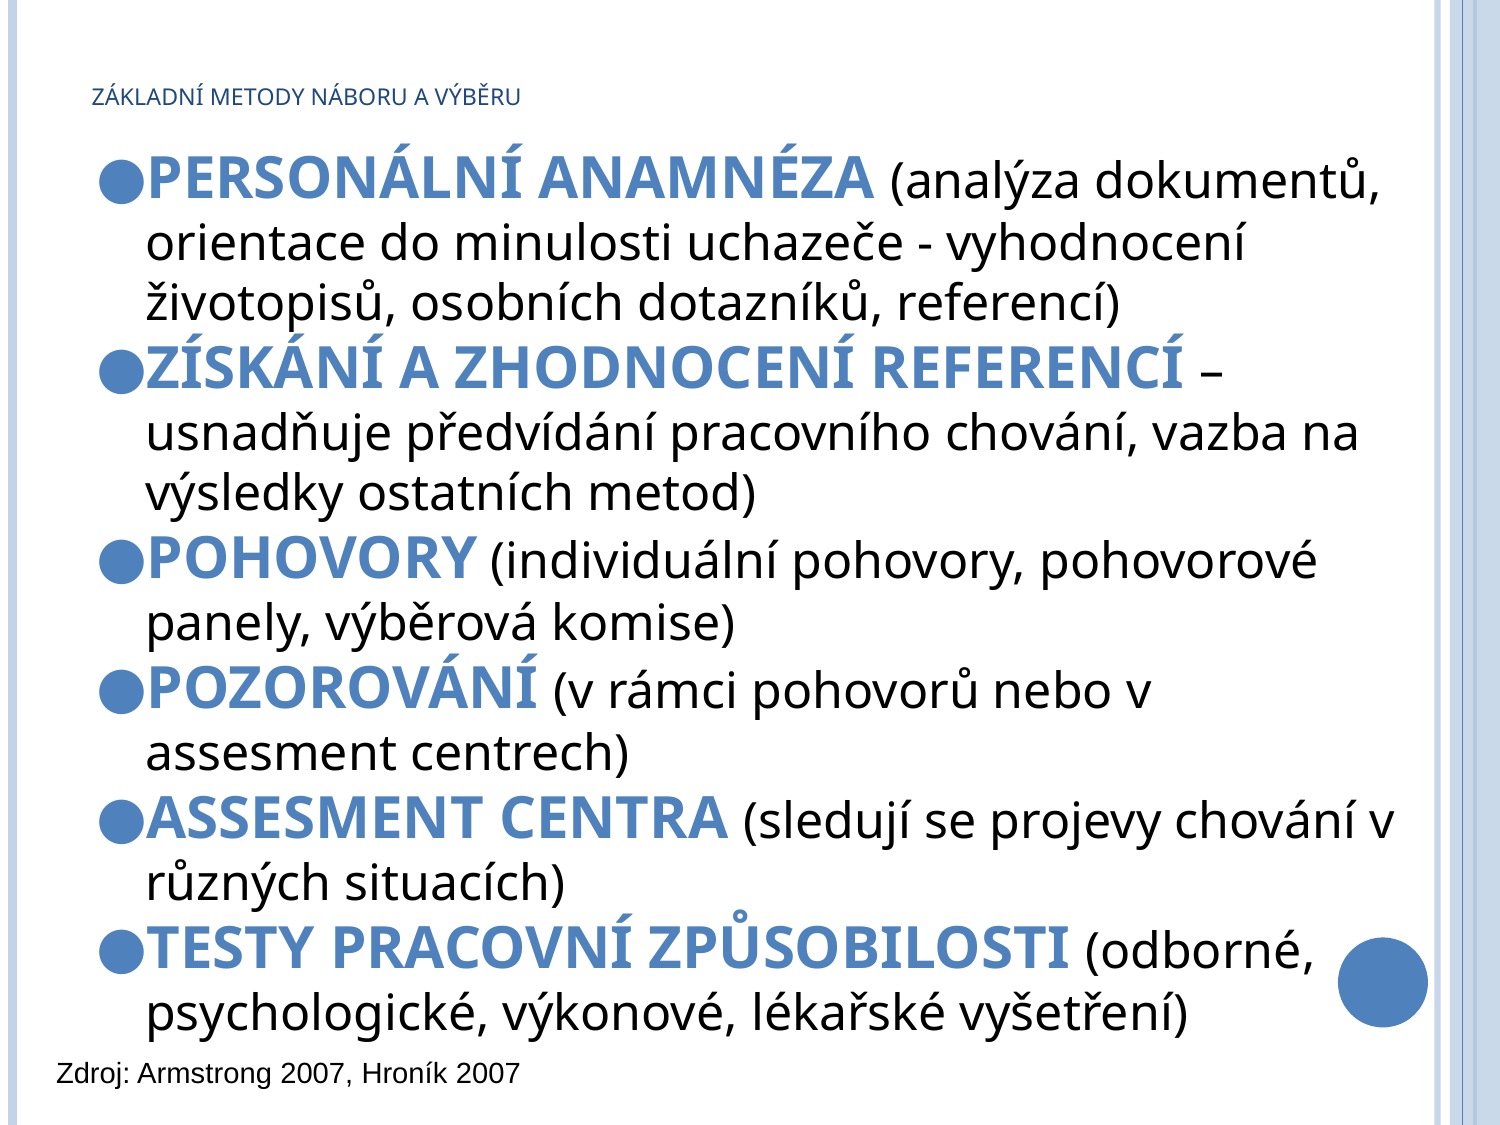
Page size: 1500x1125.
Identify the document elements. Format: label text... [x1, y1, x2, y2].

list Personální anamnéza (analýza dokumentů, orientace do minulosti uchazeče - vyhodnocení životopisů, osobních dotazníků, referencí) Získání a zhodnocení referencí – usnadňuje předvídání pracovního chování, vazba na výsledky ostatních metod) Pohovory (individuální pohovory, pohovorové panely, výběrová komise) Pozorování (v rámci pohovorů nebo v assesment centrech) Assesment centra (sledují se projevy chování v různých situacích) Testy pracovní způsobilosti (odborné, psychologické, výkonové, lékařské vyšetření) [53, 125, 1424, 1035]
text_box Zdroj: Armstrong 2007, Hroník 2007 [41, 1046, 1022, 1097]
title Základní metody náboru a výběru [76, 19, 1302, 125]
